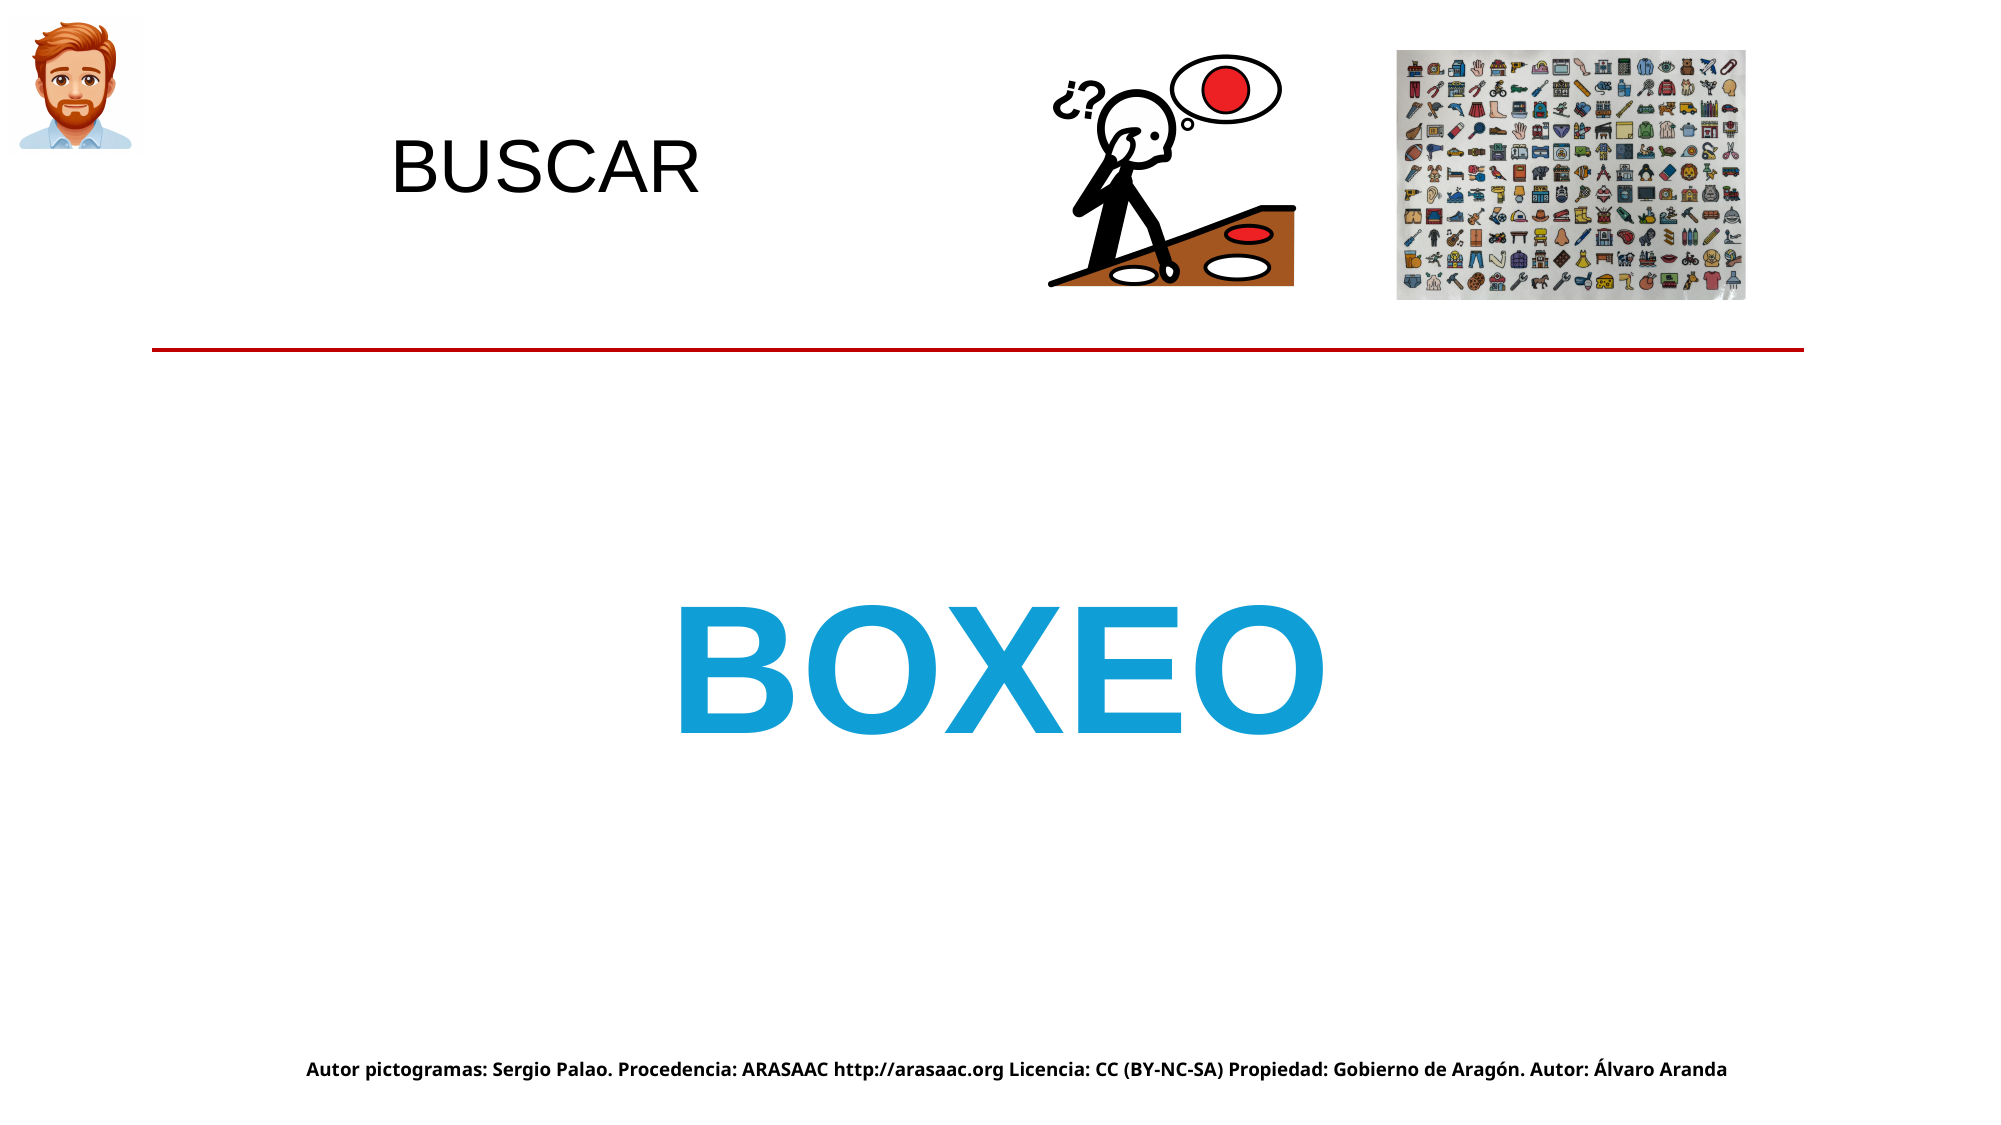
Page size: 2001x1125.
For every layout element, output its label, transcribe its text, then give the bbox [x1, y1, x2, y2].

picture [1396, 0, 1746, 349]
picture [6, 16, 146, 156]
title BUSCAR [137, 59, 956, 278]
picture [1047, 38, 1298, 289]
list BOXEO [137, 567, 1863, 800]
text_box Autor pictogramas: Sergio Palao. Procedencia: ARASAAC http://arasaac.org Licencia: CC (BY-NC-SA) Propiedad: Gobierno de Aragón. Autor: Álvaro Aranda [74, 1045, 1959, 1111]
